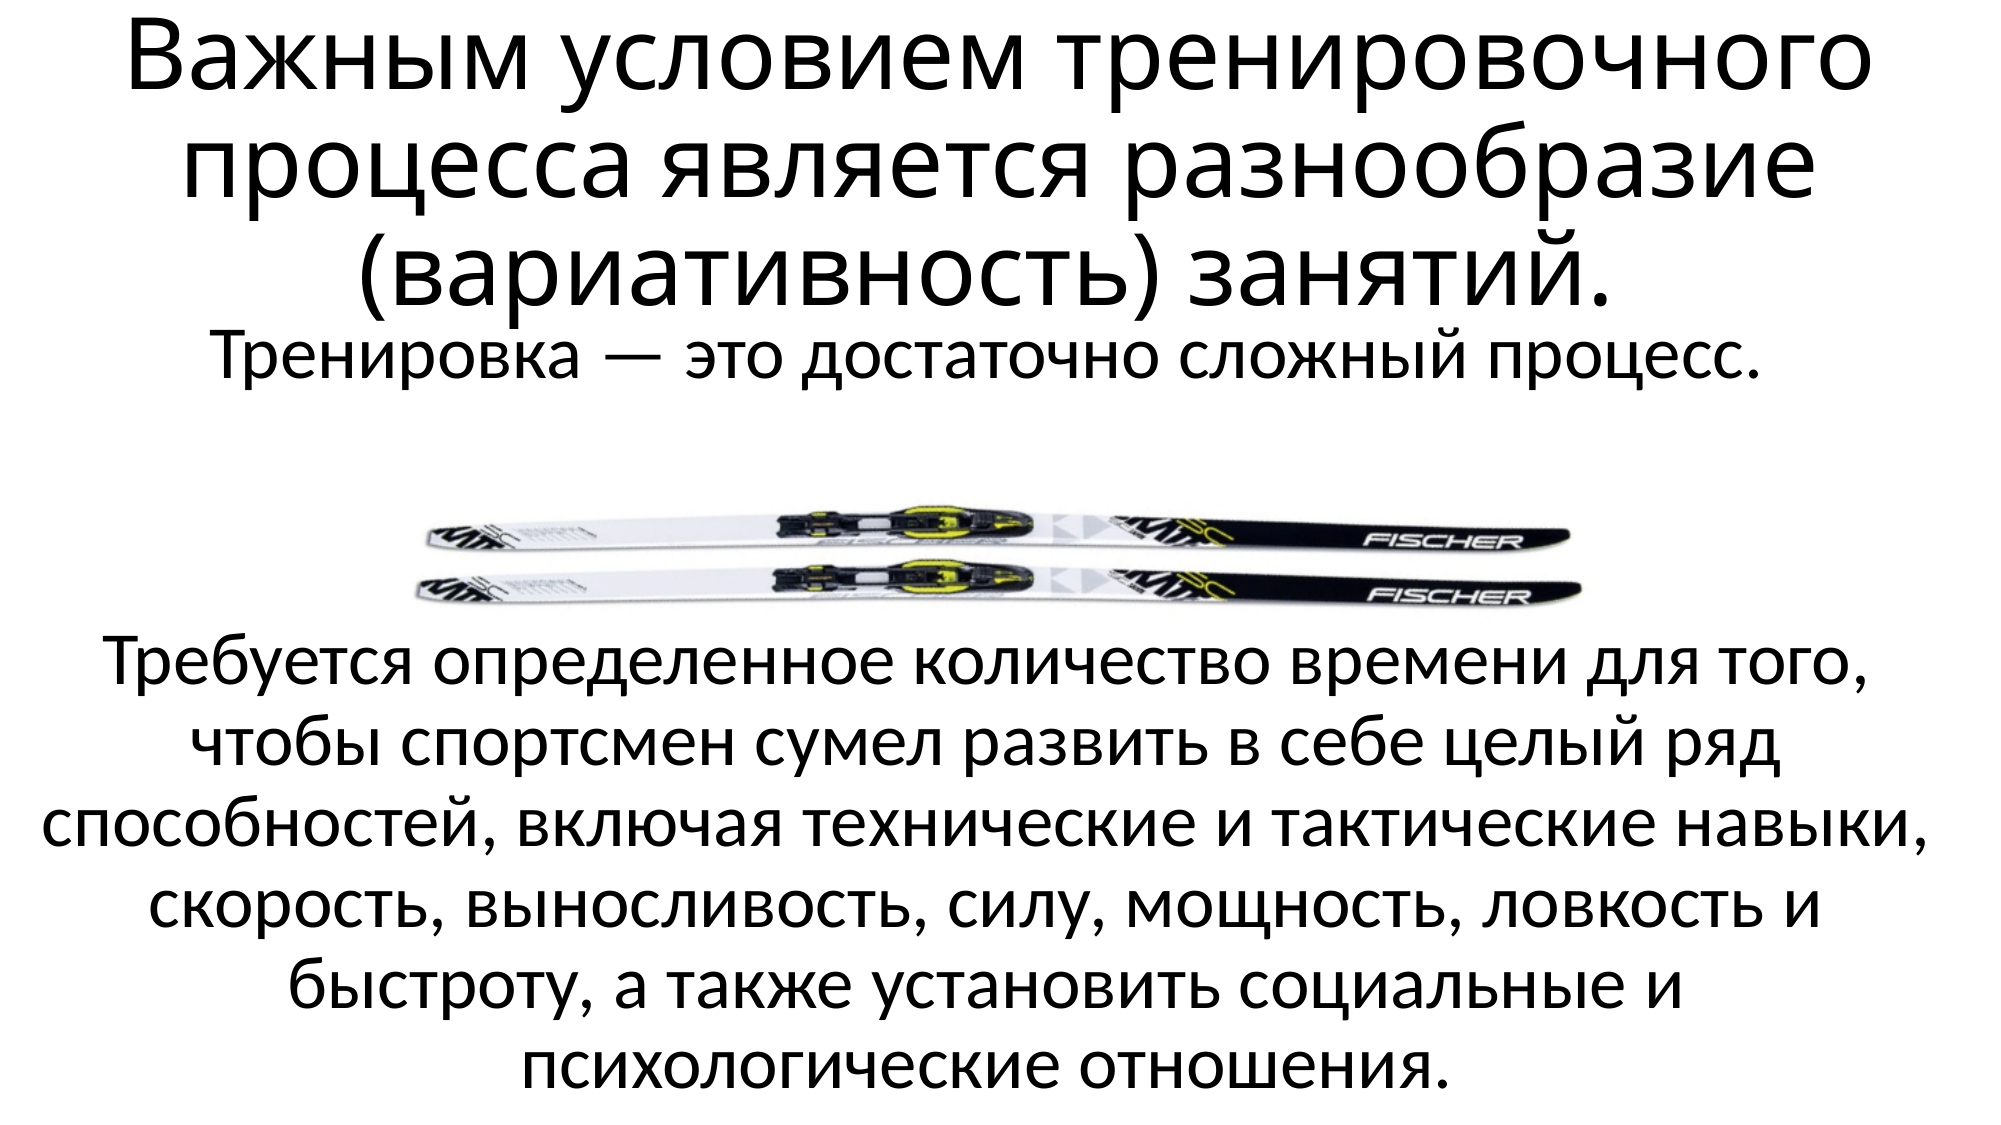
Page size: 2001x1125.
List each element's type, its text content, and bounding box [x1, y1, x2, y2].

picture [574, 2, 1426, 1110]
subtitle Тренировка — это достаточно сложный процесс. Требуется определенное количество времени для того, чтобы спортсмен сумел развить в себе целый ряд способностей, включая технические и тактические навыки, скорость, выносливость, силу, мощность, ловкость и быстроту, а также установить социальные и психологические отношения. [0, 306, 1974, 1125]
title Важным условием тренировочного процесса является разнообразие (вариативность) занятий. [0, 0, 2000, 335]
